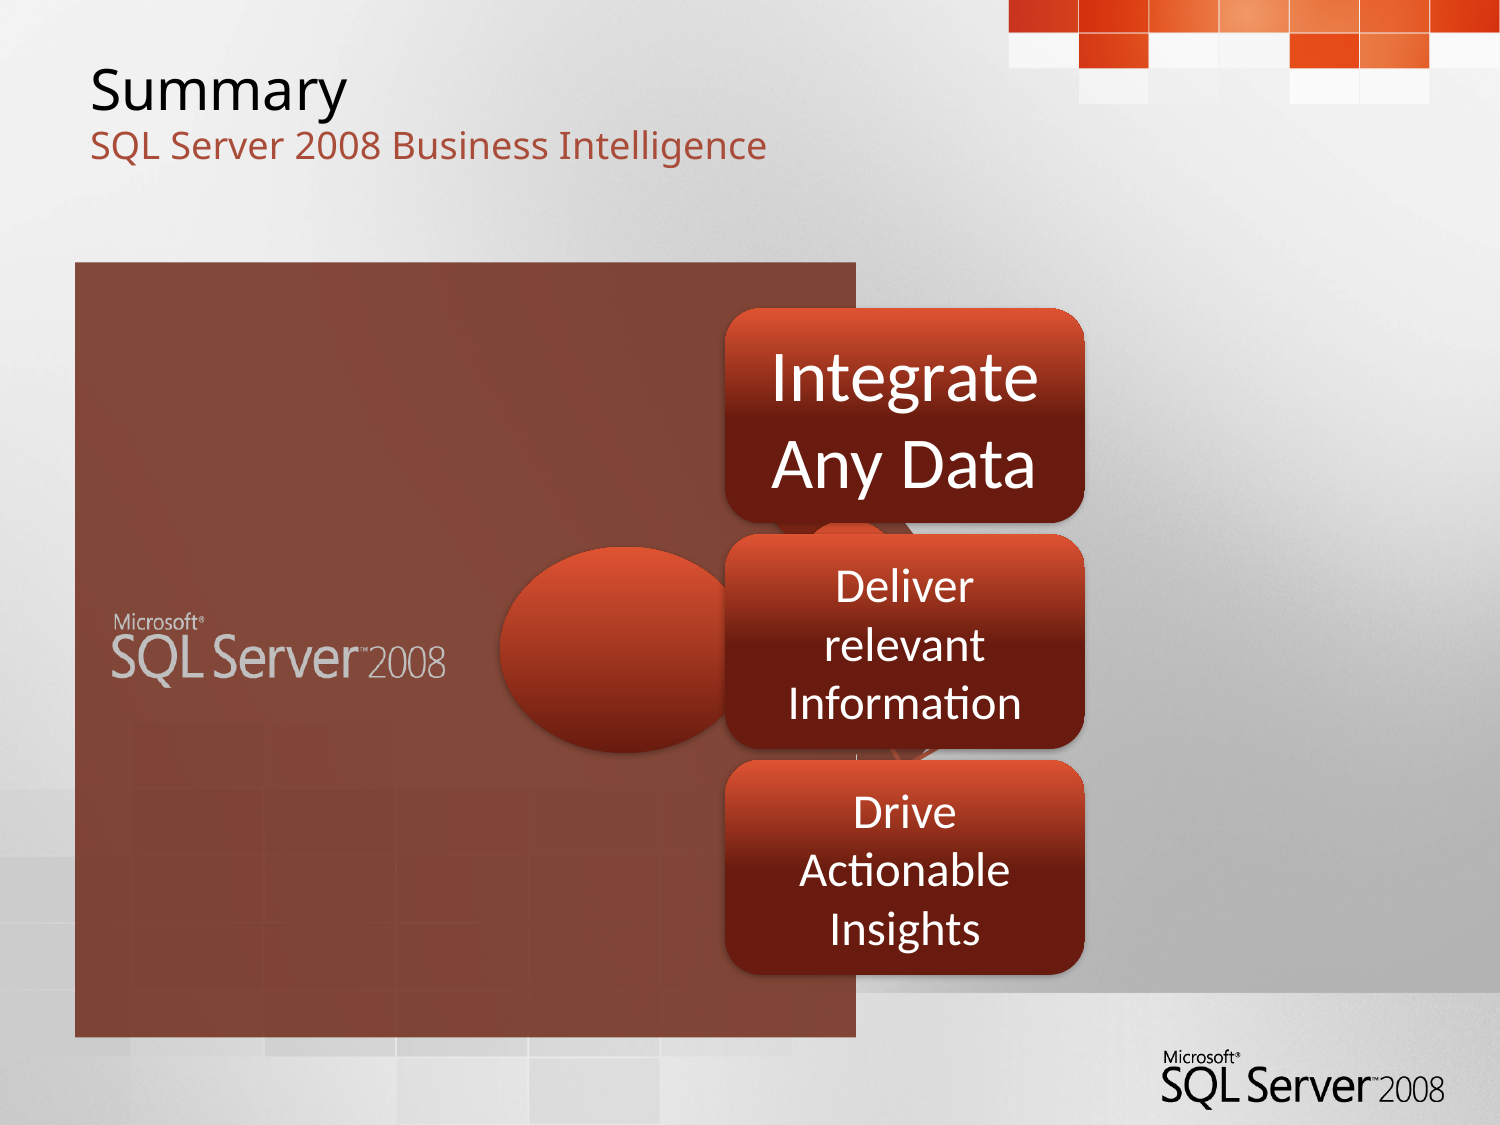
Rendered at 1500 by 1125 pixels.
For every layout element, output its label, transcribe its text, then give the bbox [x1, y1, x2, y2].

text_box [724, 308, 1500, 976]
picture [0, 0, 1500, 1125]
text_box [124, 237, 1126, 1063]
text_box [72, 260, 119, 1040]
picture [112, 612, 445, 688]
title Summary SQL Server 2008 Business Intelligence [75, 45, 1425, 175]
